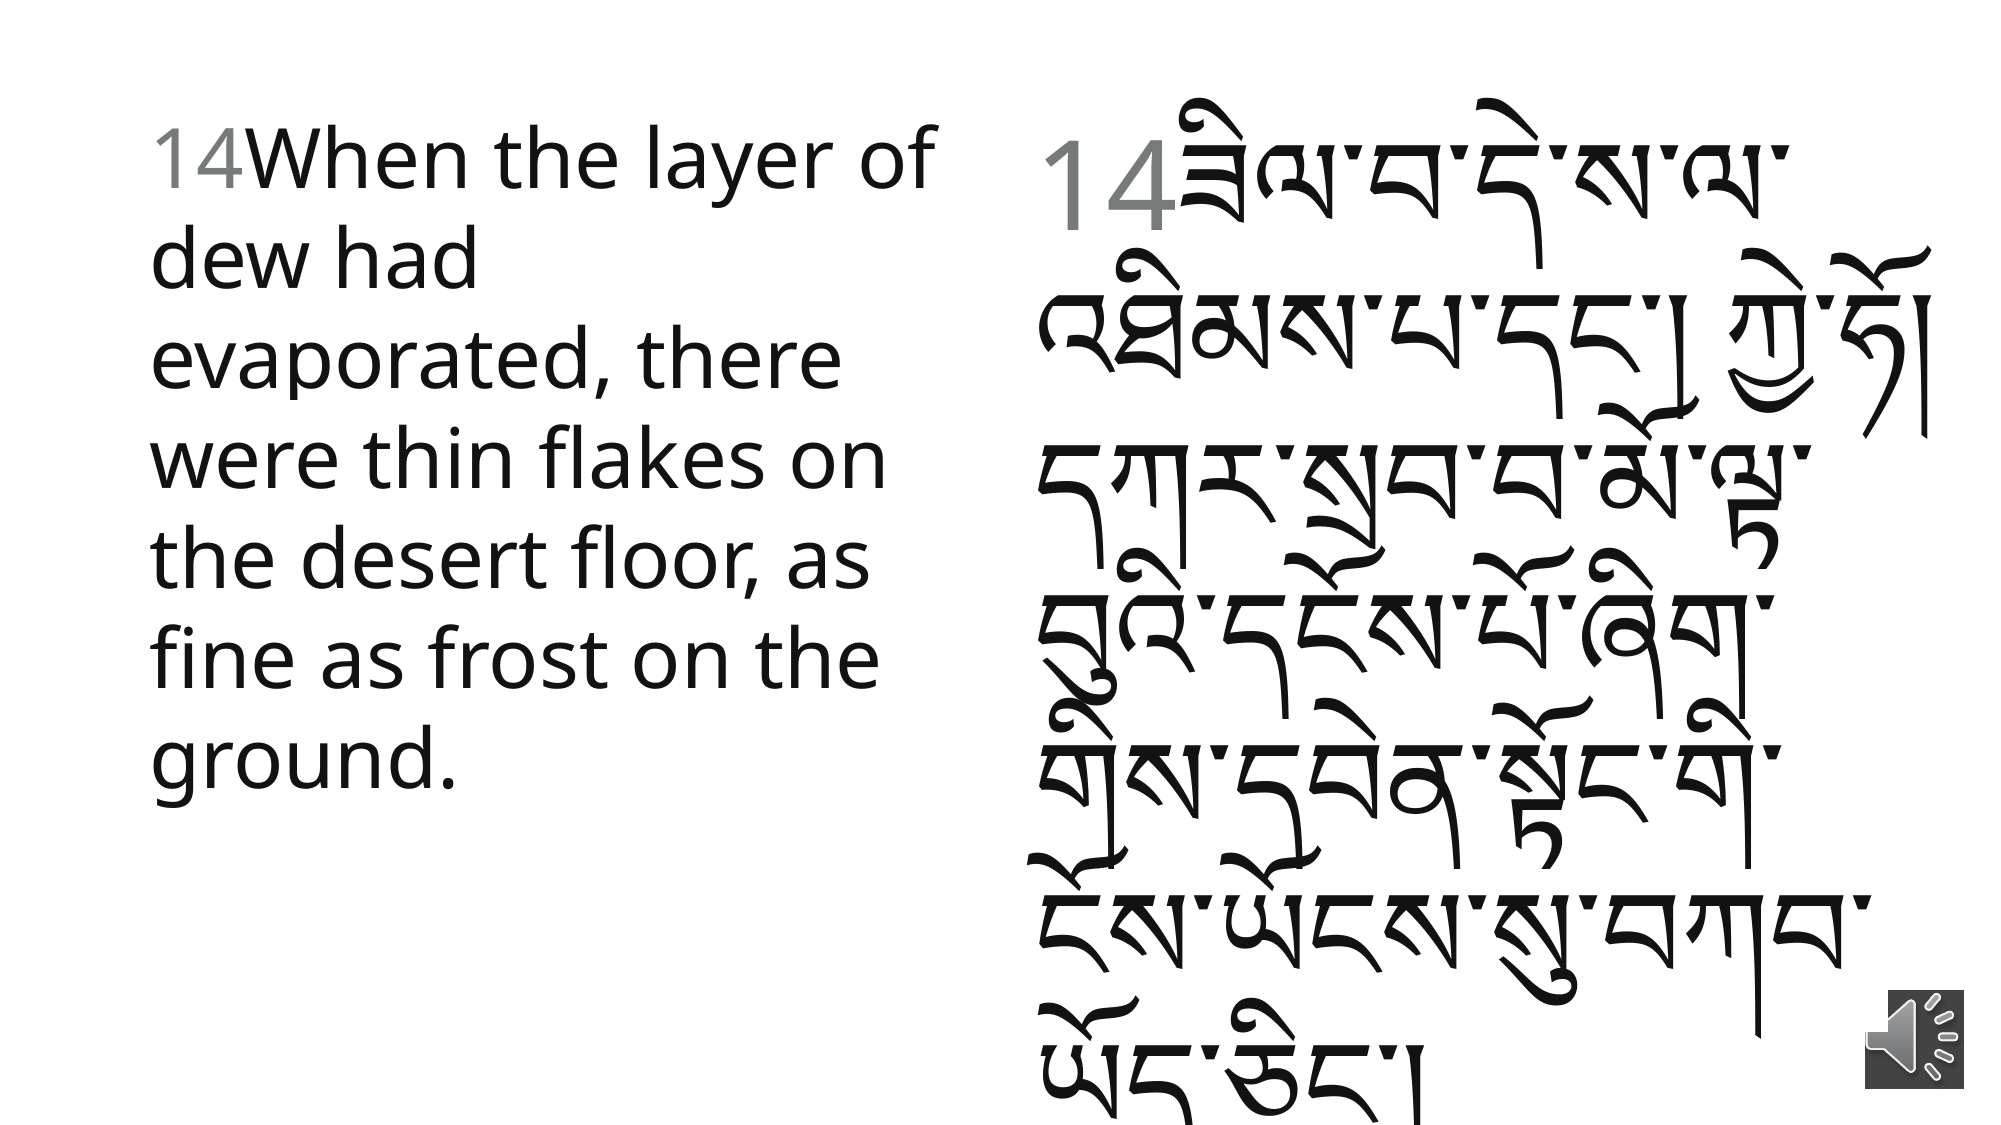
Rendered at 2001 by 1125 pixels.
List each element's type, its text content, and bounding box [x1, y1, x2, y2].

text_box 14ཟིལ་བ་དེ་ས་ལ་འཐིམས་པ་དང་། ཀྱེ་ཧོ། དཀར་སྲབ་བ་མོ་ལྟ་བུའི་དངོས་པོ་ཞིག་གིས་དབེན་སྟོང་གི་ངོས་ཡོངས་སུ་བཀབ་ཡོད་ཅིང་། [1019, 98, 1963, 1030]
picture [1864, 989, 1965, 1090]
text_box 14When the layer of dew had evaporated, there were thin flakes on the desert floor, as fine as frost on the ground. [134, 98, 981, 1030]
